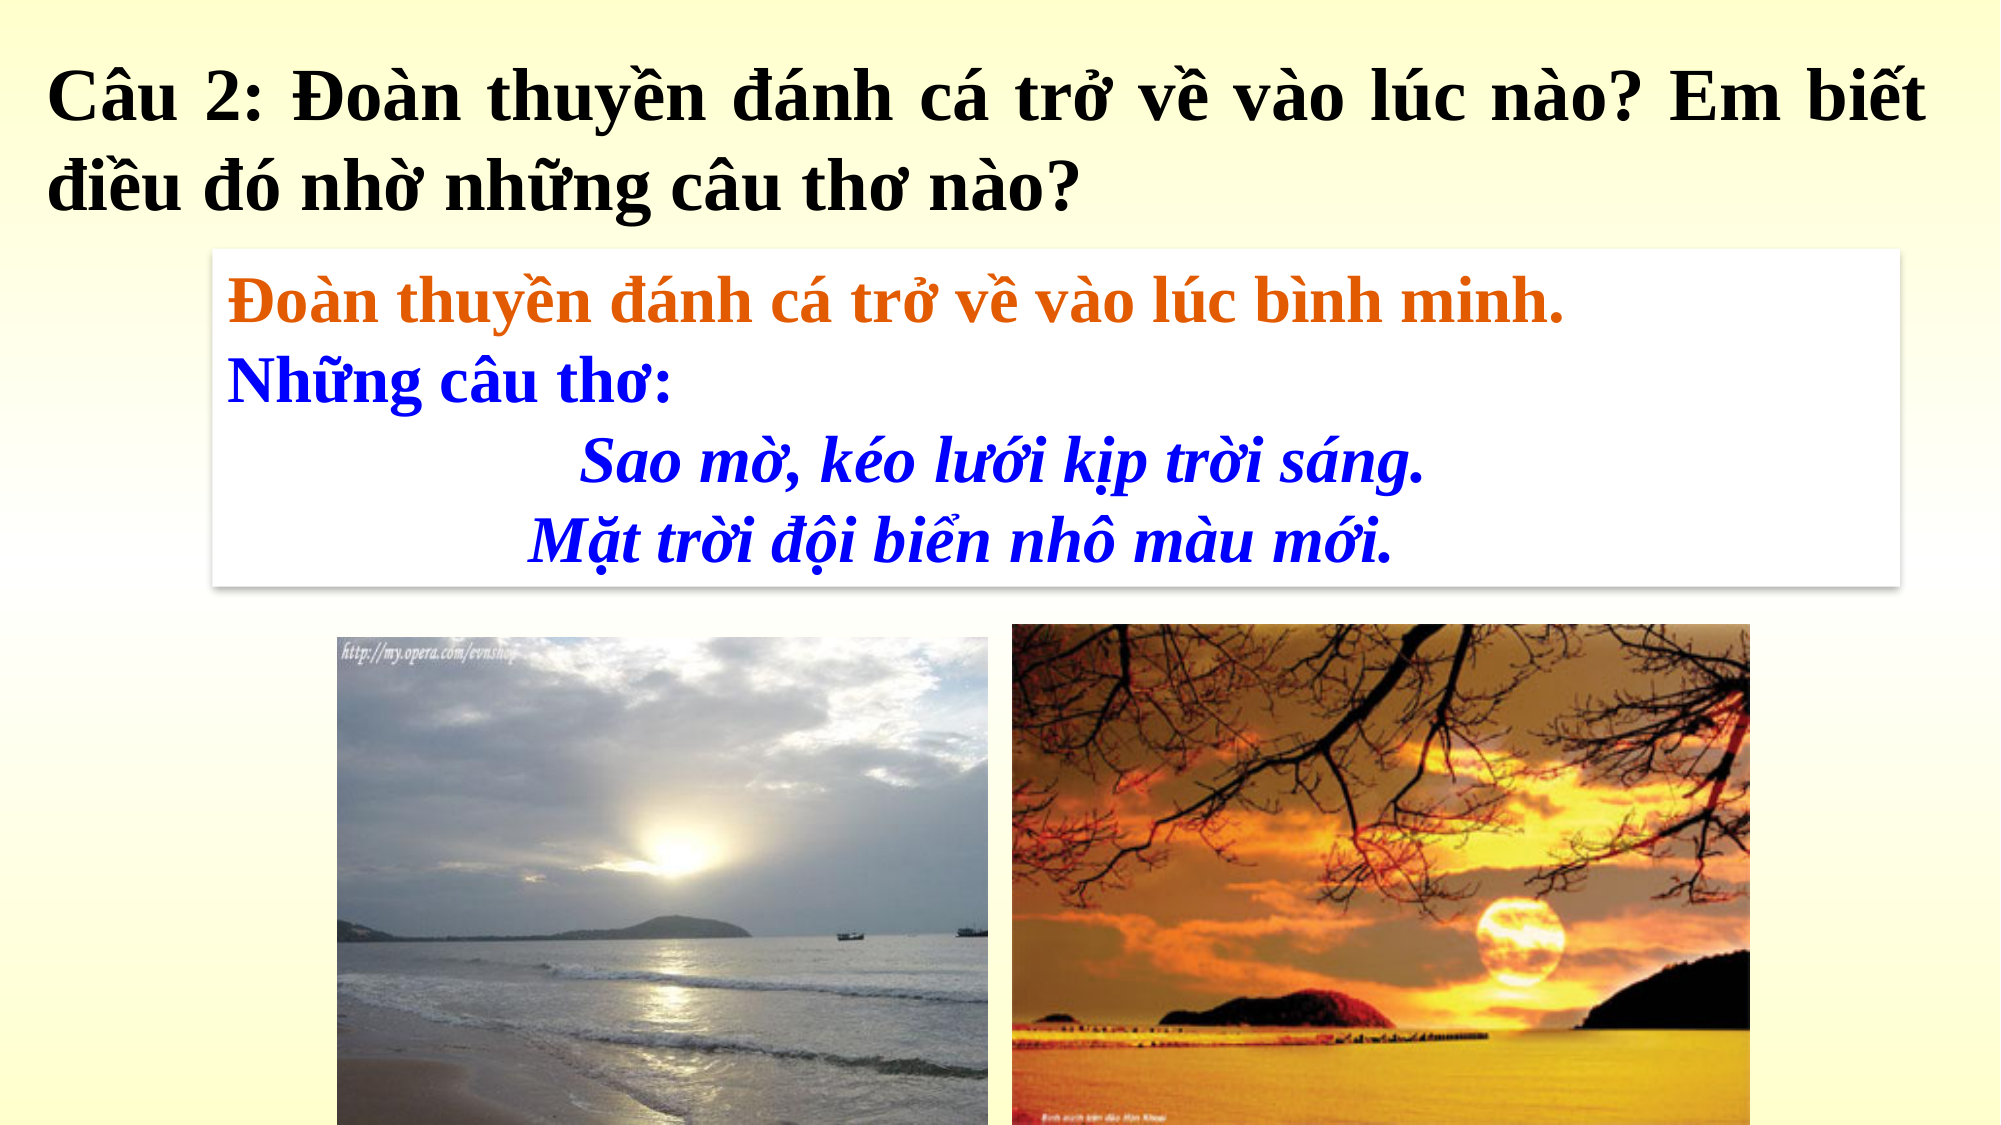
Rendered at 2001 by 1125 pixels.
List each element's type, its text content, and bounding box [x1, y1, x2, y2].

text_box Câu 2: Đoàn thuyền đánh cá trở về vào lúc nào? Em biết điều đó nhờ những câu thơ nào? [31, 37, 1944, 235]
text_box Đoàn thuyền đánh cá trở về vào lúc bình minh. Những câu thơ: Sao mờ, kéo lưới kịp trời sáng. Mặt trời đội biển nhô màu mới. [212, 248, 1900, 587]
picture [1012, 624, 1751, 1125]
picture [337, 637, 988, 1125]
